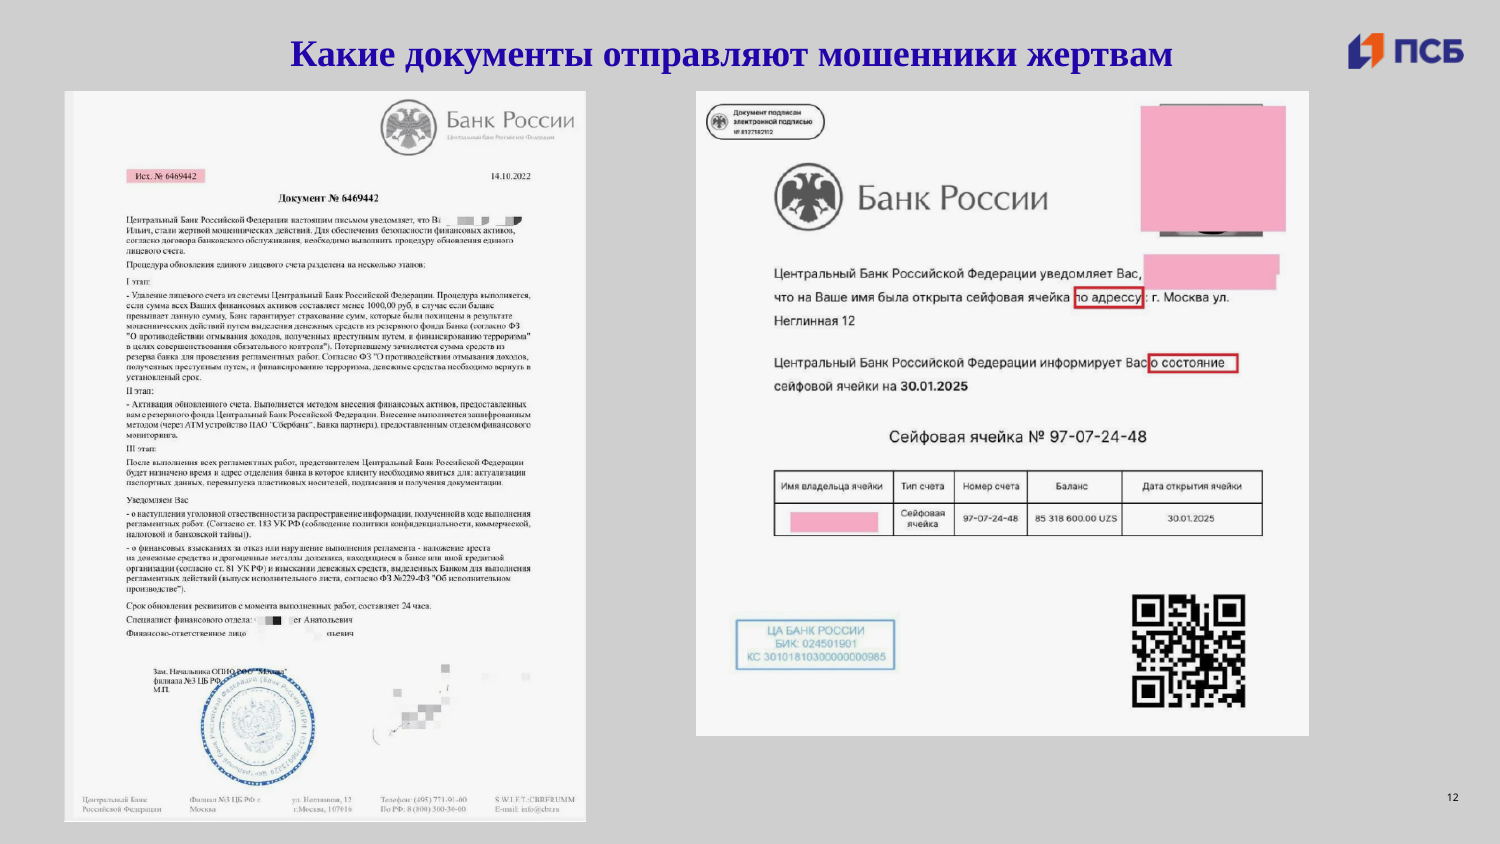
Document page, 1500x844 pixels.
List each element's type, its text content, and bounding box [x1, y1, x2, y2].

slide_number 12 [1417, 787, 1464, 809]
title Какие документы отправляют мошенники жертвам [156, 20, 1309, 82]
picture [1348, 33, 1464, 69]
picture [696, 91, 1309, 736]
picture [64, 91, 586, 822]
